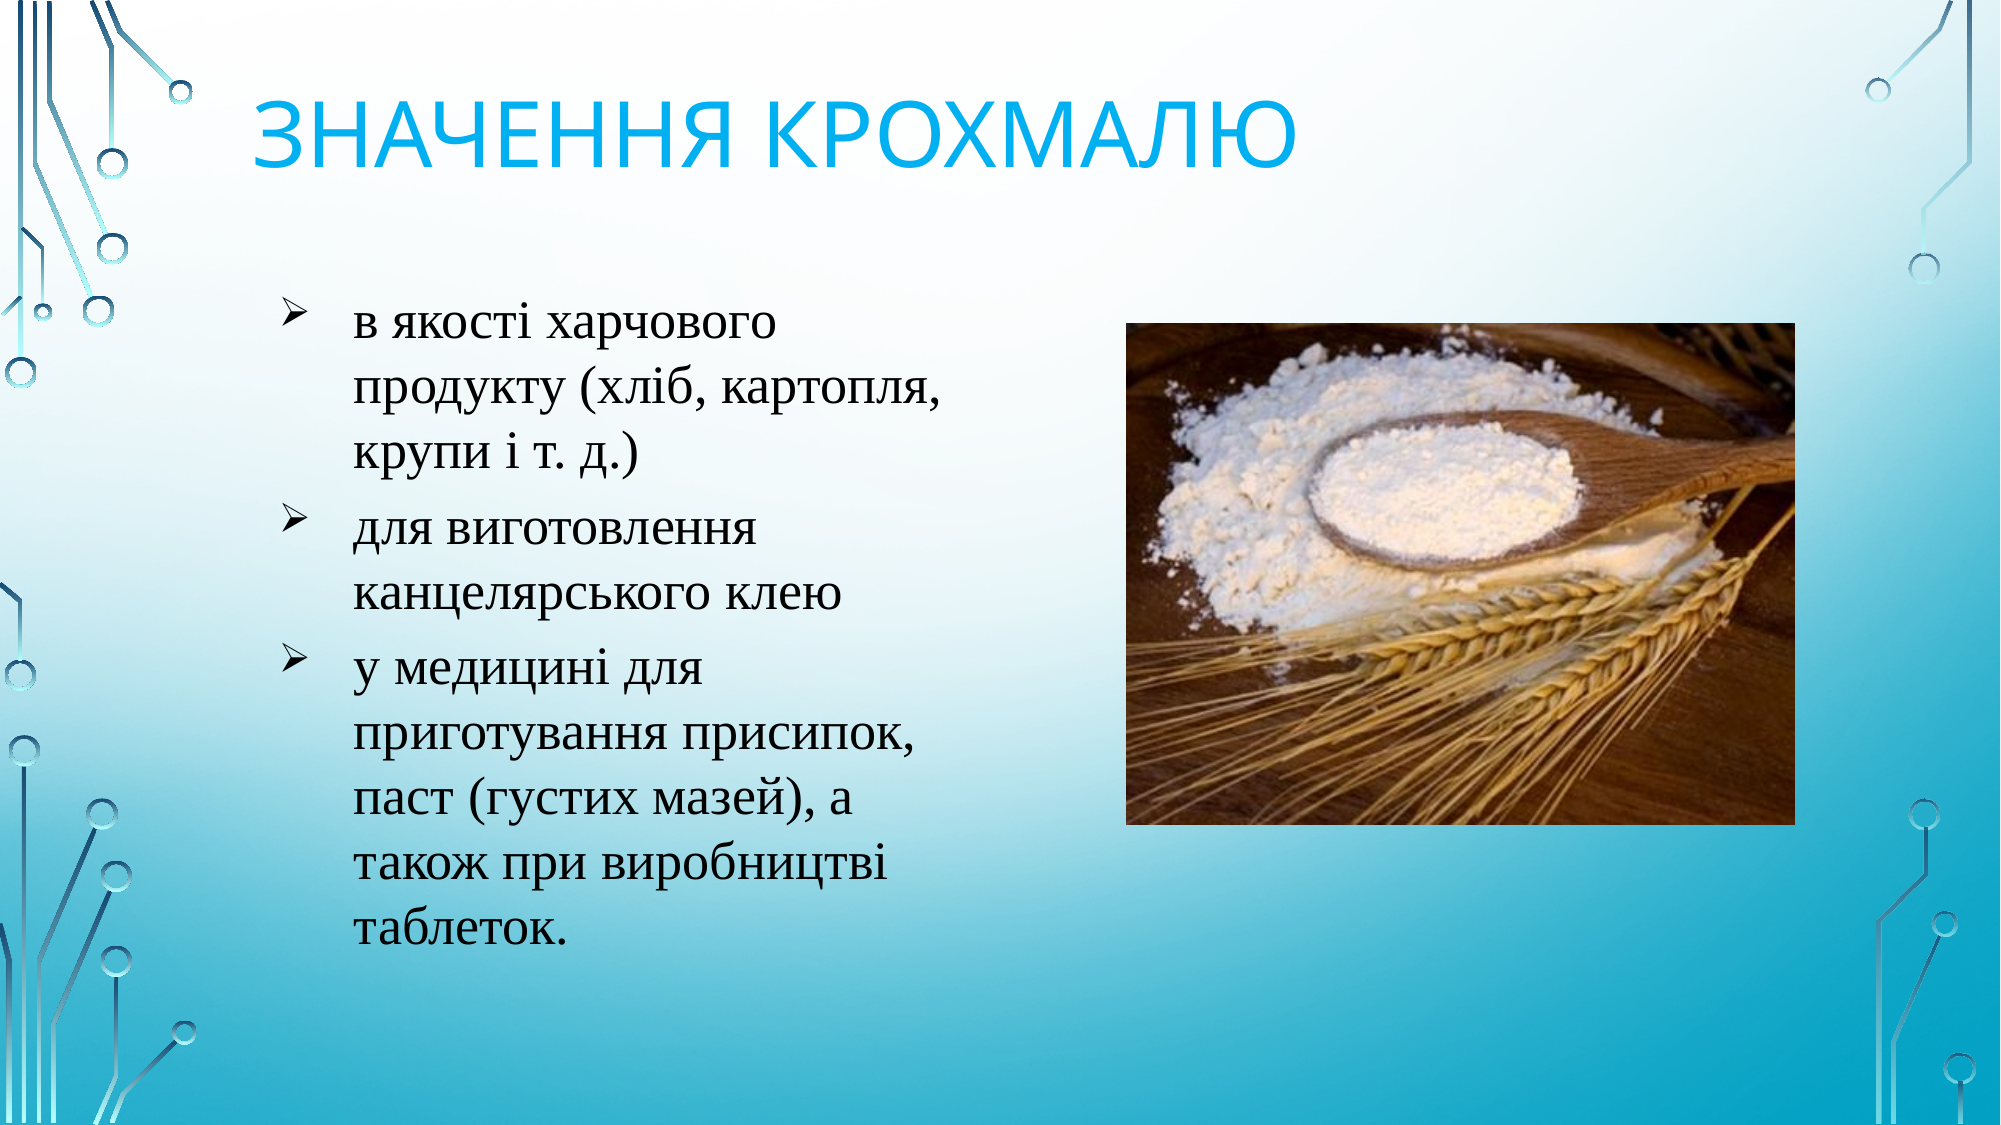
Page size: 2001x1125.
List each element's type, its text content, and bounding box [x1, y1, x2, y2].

picture [1125, 322, 1796, 825]
title Значення крохмалю [237, 52, 1426, 222]
text_box в якості харчового продукту (хліб, картопля, крупи і т. д.) для виготовлення канцелярського клею у медицині для приготування присипок, паст (густих мазей), а також при виробництві таблеток. [264, 276, 990, 963]
